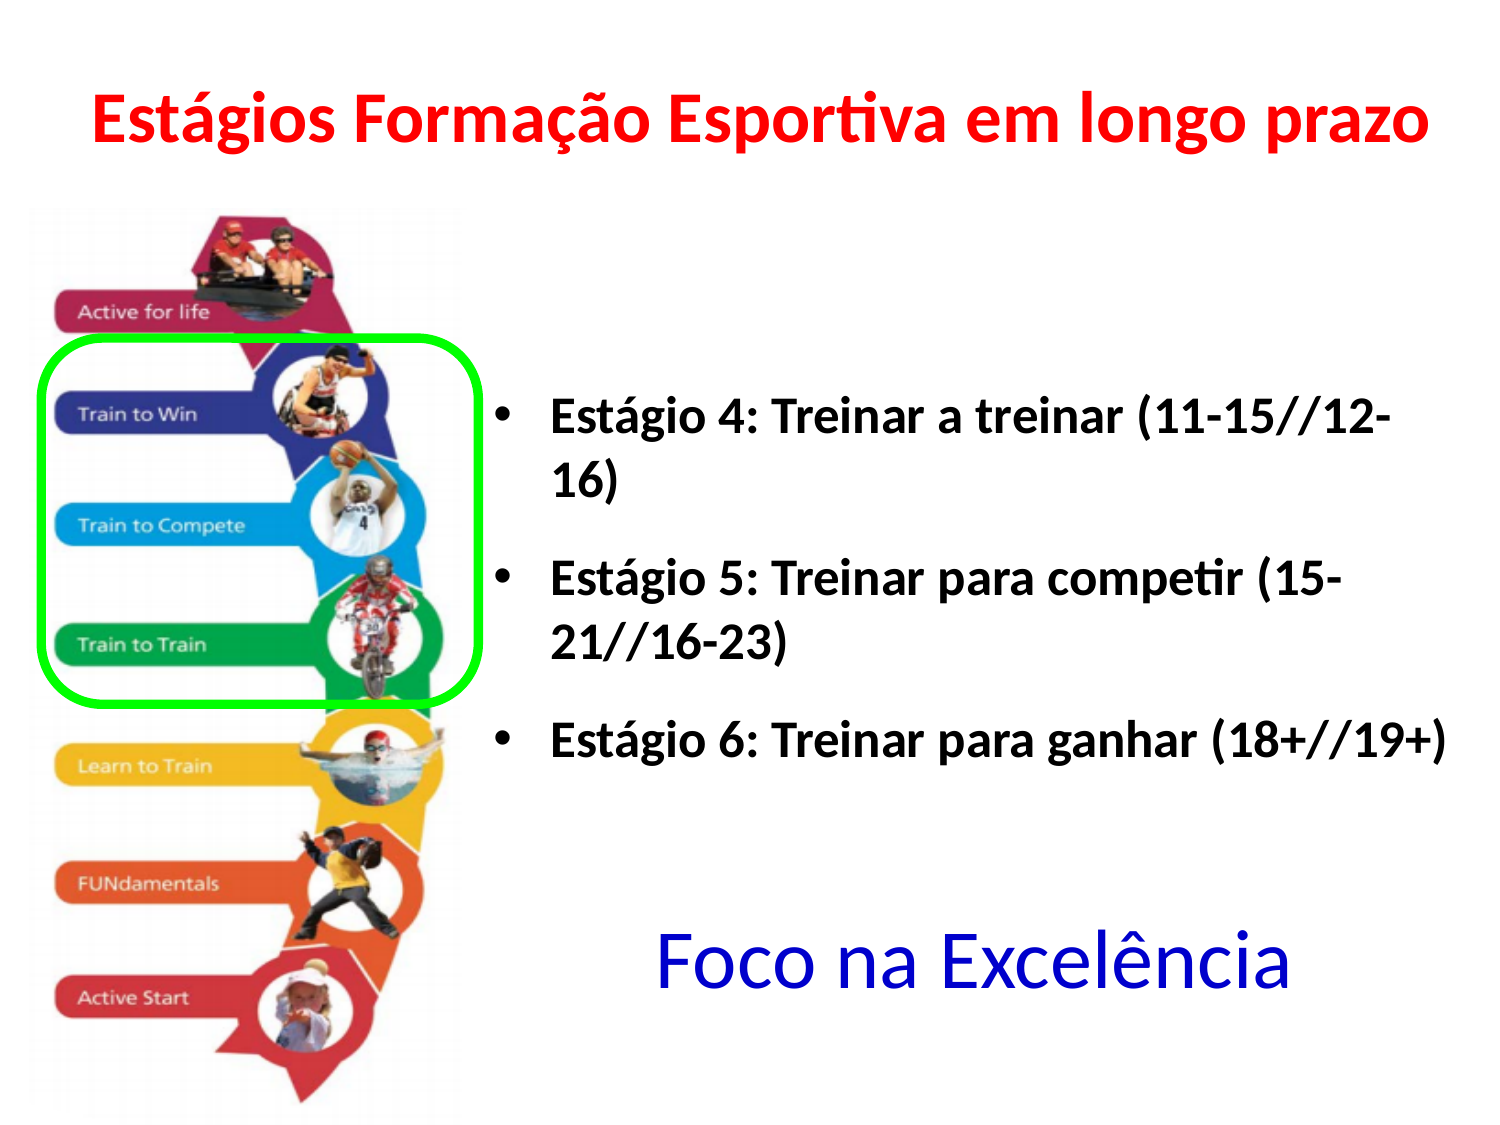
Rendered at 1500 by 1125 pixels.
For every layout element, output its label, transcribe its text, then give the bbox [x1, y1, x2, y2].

text_box [471, 366, 481, 677]
list Estágio 4: Treinar a treinar (11-15//12-16) Estágio 5: Treinar para competir (15-21//16-23) Estágio 6: Treinar para ganhar (18+//19+) Foco na Excelência [478, 373, 1471, 1047]
picture [29, 207, 467, 1125]
title Estágios Formação Esportiva em longo prazo [64, 19, 1459, 207]
